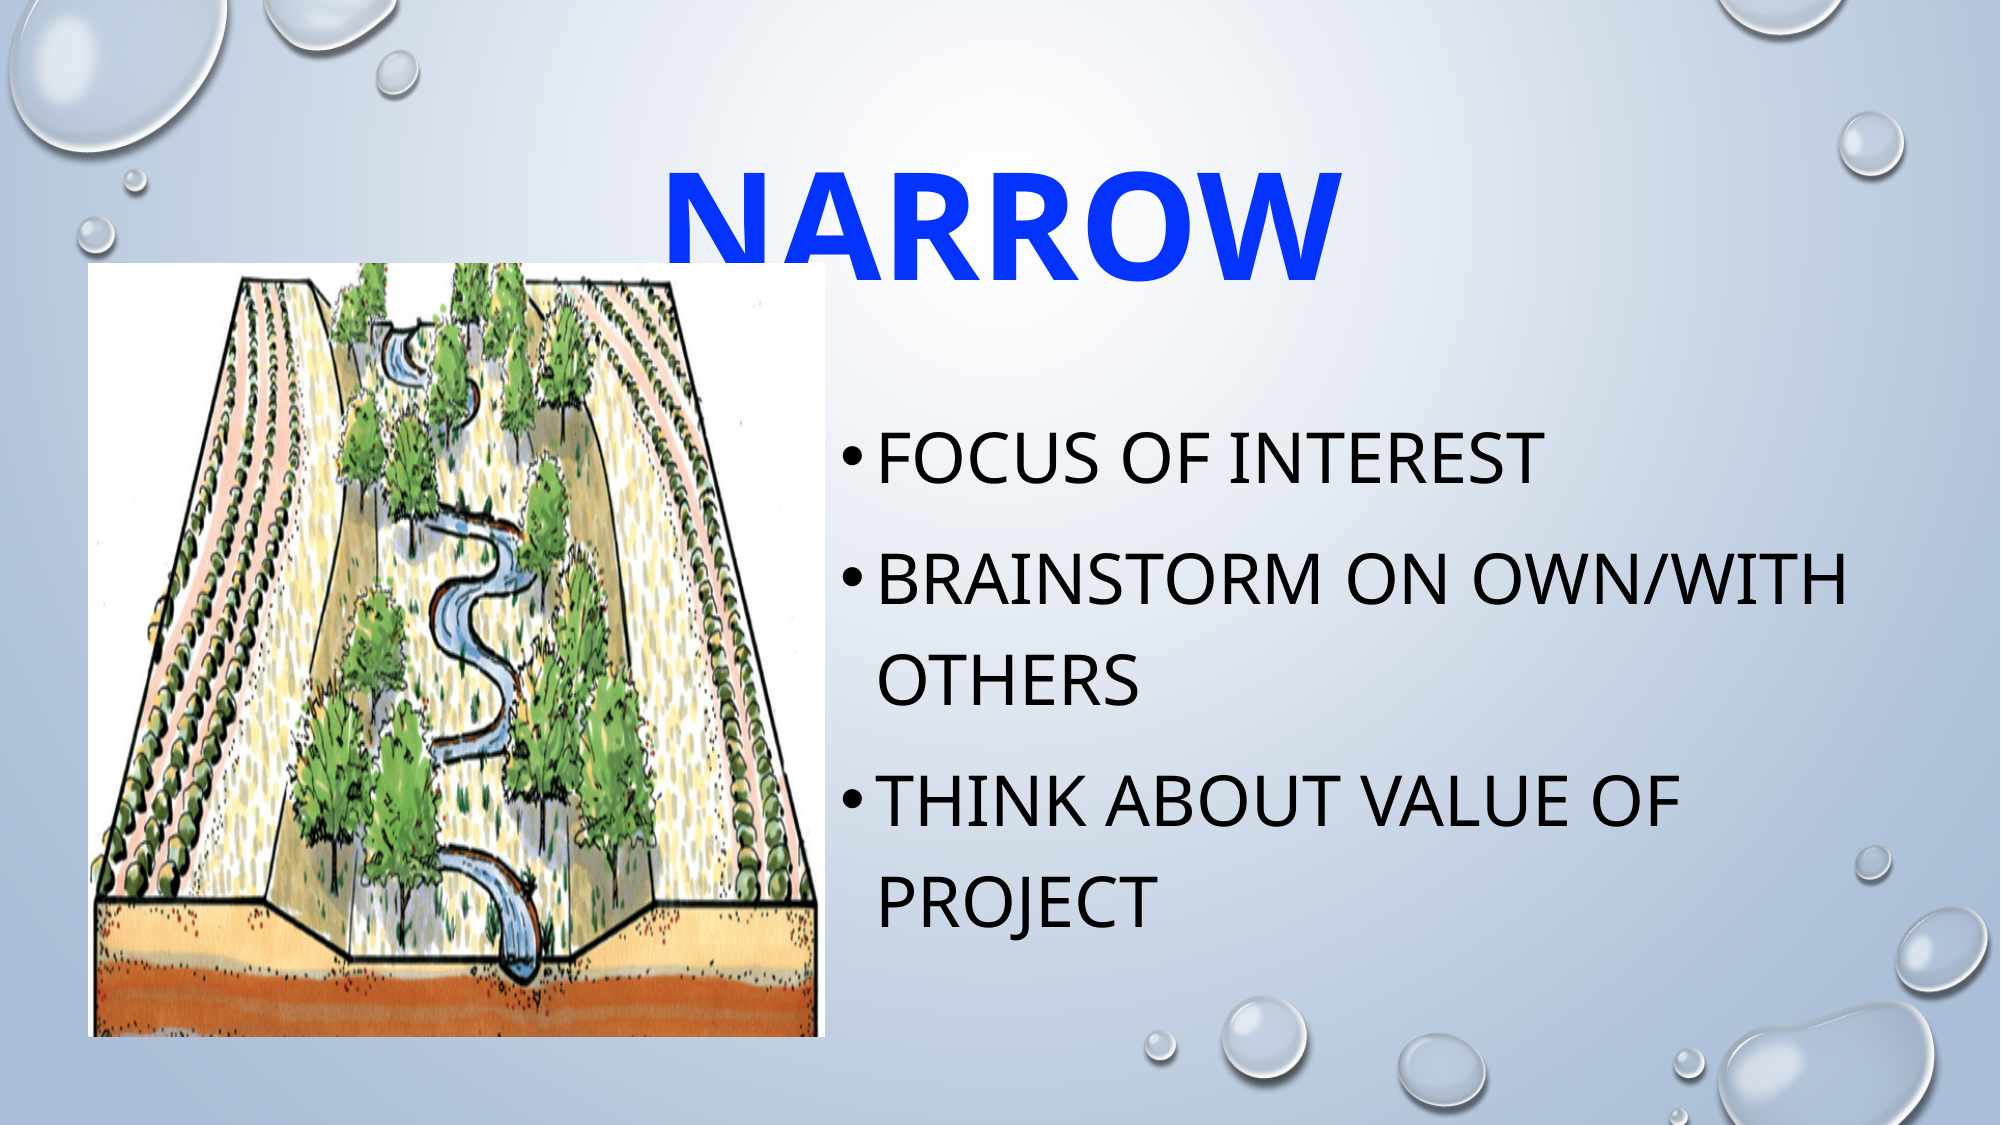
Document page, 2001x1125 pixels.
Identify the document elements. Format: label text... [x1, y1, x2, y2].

picture [0, 0, 2000, 1125]
list focus of interest Brainstorm on own/with others Think about value of project [830, 388, 1956, 950]
title NARROW [149, 101, 1851, 364]
